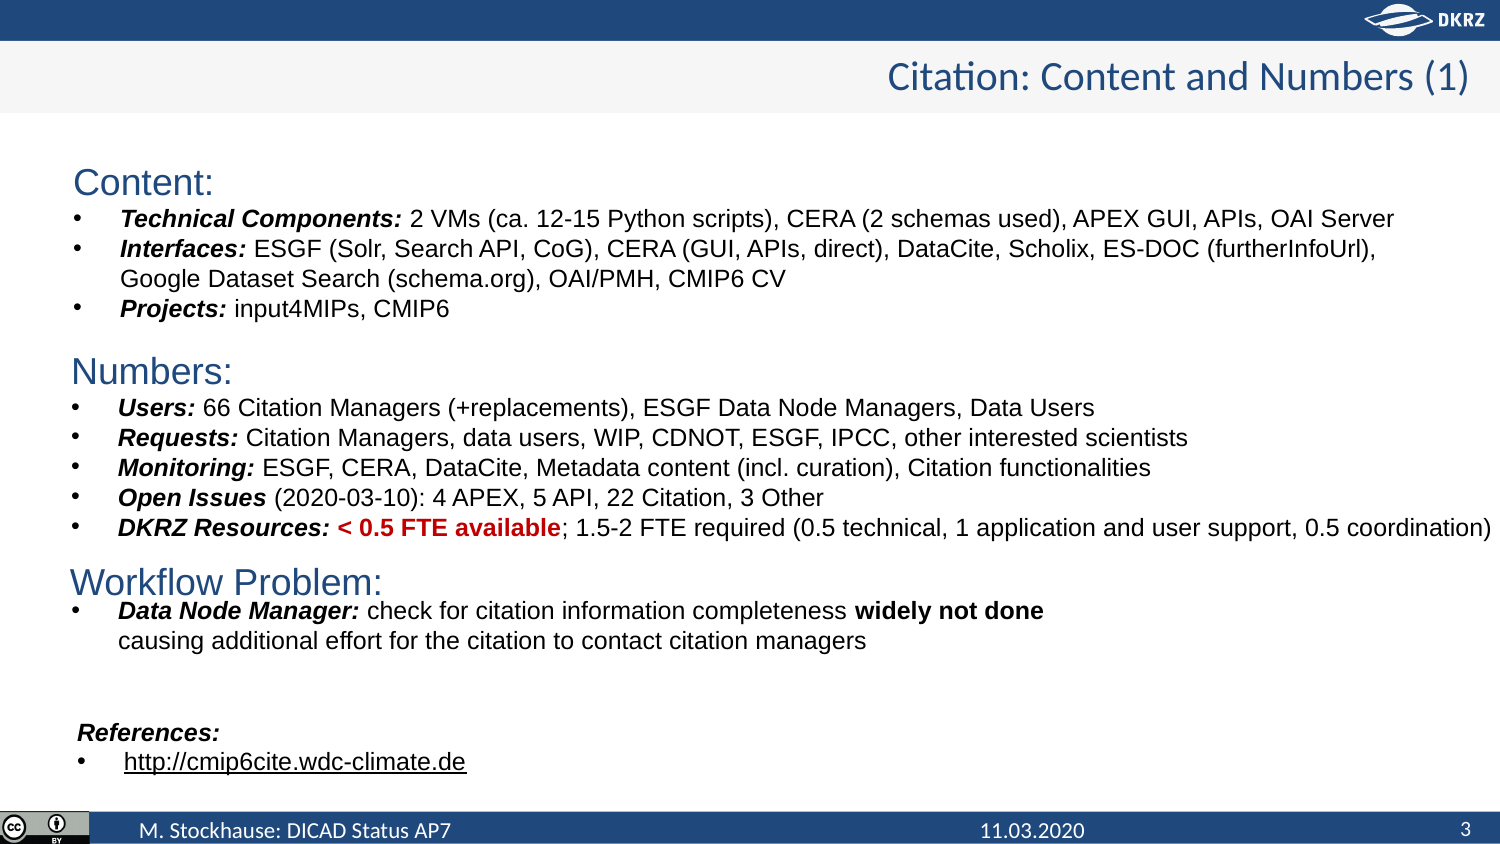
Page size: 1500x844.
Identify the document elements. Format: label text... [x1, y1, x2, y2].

text_box Content: Technical Components: 2 VMs (ca. 12-15 Python scripts), CERA (2 schemas used), APEX GUI, APIs, OAI Server Interfaces: ESGF (Solr, Search API, CoG), CERA (GUI, APIs, direct), DataCite, Scholix, ES-DOC (furtherInfoUrl), Google Dataset Search (schema.org), OAI/PMH, CMIP6 CV Projects: input4MIPs, CMIP6 [58, 150, 1412, 330]
slide_number 3 [1376, 811, 1500, 844]
picture [0, 811, 90, 844]
title Citation: Content and Numbers (1) [0, 40, 1500, 113]
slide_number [750, 811, 1100, 844]
text_box References: http://cmip6cite.wdc-climate.de [62, 708, 489, 784]
text_box Numbers: Users: 66 Citation Managers (+replacements), ESGF Data Node Managers, Data Users Requests: Citation Managers, data users, WIP, CDNOT, ESGF, IPCC, other interested scientists Monitoring: ESGF, CERA, DataCite, Metadata content (incl. curation), Citation functionalities Open Issues (2020-03-10): 4 APEX, 5 API, 22 Citation, 3 Other DKRZ Resources: < 0.5 FTE available; 1.5-2 FTE required (0.5 technical, 1 application and user support, 0.5 coordination) [56, 339, 1500, 549]
text_box Workflow Problem: [55, 550, 399, 611]
text_box Data Node Manager: check for citation information completeness widely not done causing additional effort for the citation to contact citation managers [56, 587, 1060, 662]
footer M. Stockhause: DICAD Status AP7 [123, 811, 727, 844]
